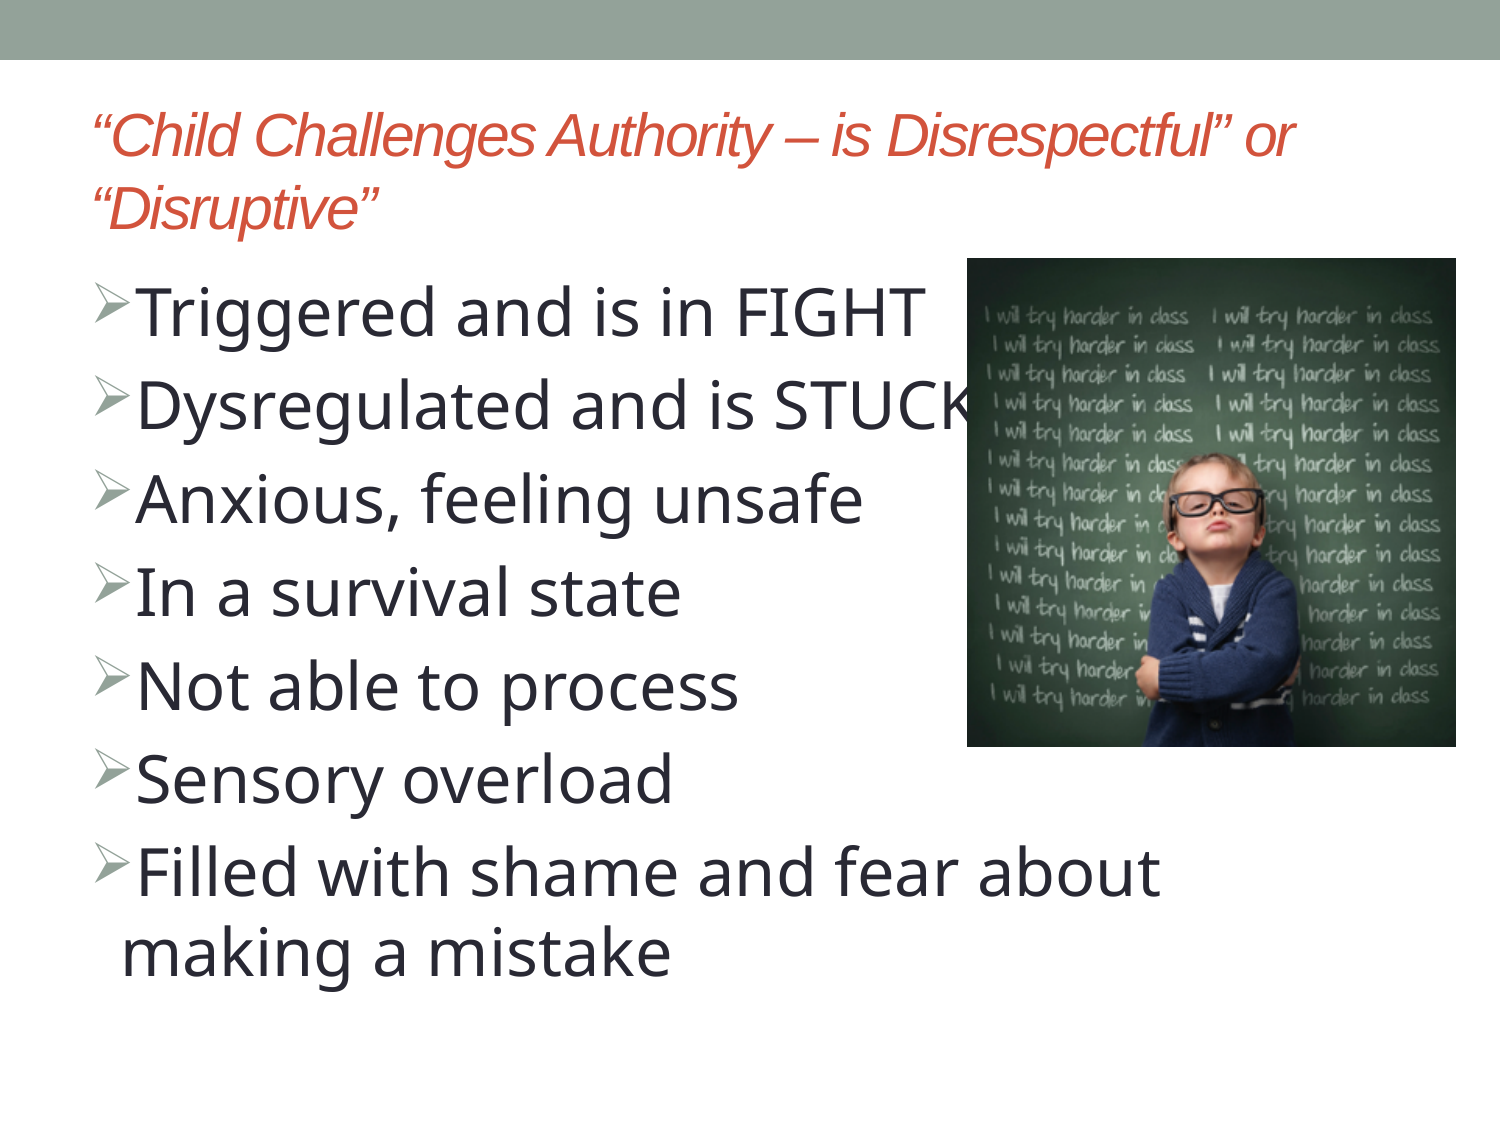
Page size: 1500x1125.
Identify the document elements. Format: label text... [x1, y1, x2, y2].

title “Child Challenges Authority – is Disrespectful” or “Disruptive” [75, 87, 1425, 250]
list Triggered and is in FIGHT Dysregulated and is STUCK Anxious, feeling unsafe In a survival state Not able to process Sensory overload Filled with shame and fear about making a mistake [75, 262, 1425, 1063]
picture [966, 257, 1457, 748]
